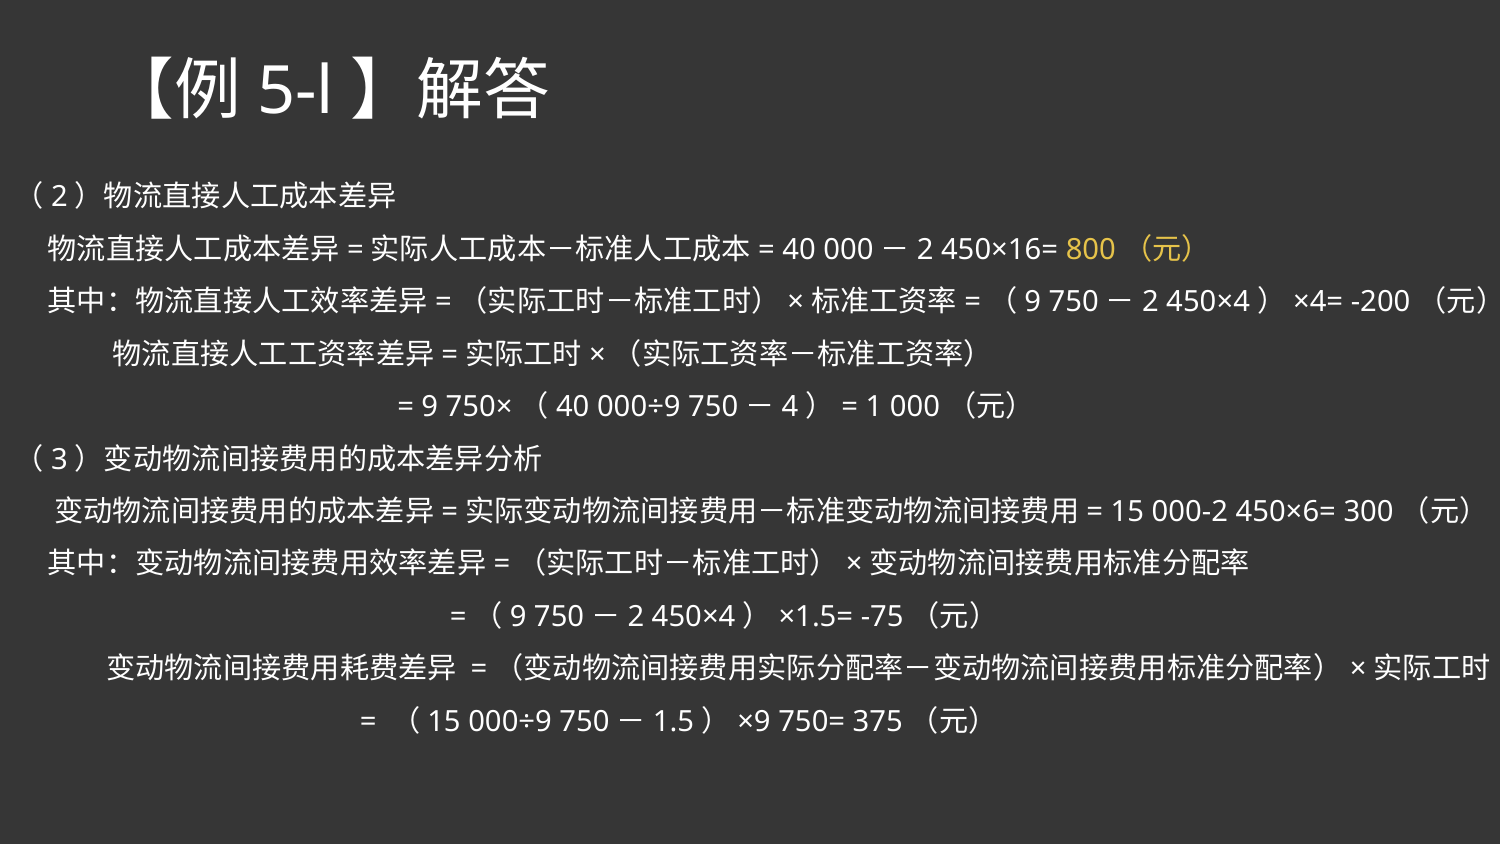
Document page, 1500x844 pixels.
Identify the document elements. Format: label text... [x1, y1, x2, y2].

text_box （2）物流直接人工成本差异 物流直接人工成本差异=实际人工成本－标准人工成本= 40 000－2 450×16= 800（元） 其中：物流直接人工效率差异=（实际工时－标准工时）×标准工资率=（9 750－2 450×4）×4= -200（元） 物流直接人工工资率差异=实际工时×（实际工资率－标准工资率） = 9 750×（40 000÷9 750－4）= 1 000（元） （3）变动物流间接费用的成本差异分析 变动物流间接费用的成本差异=实际变动物流间接费用－标准变动物流间接费用= 15 000-2 450×6= 300（元） 其中：变动物流间接费用效率差异=（实际工时－标准工时）×变动物流间接费用标准分配率 =（9 750－2 450×4）×1.5= -75（元） 变动物流间接费用耗费差异 =（变动物流间接费用实际分配率－变动物流间接费用标准分配率）×实际工时 = （15 000÷9 750－1.5）×9 750= 375（元） [0, 152, 1500, 797]
text_box 【例5-l】解答 [92, 39, 1271, 134]
